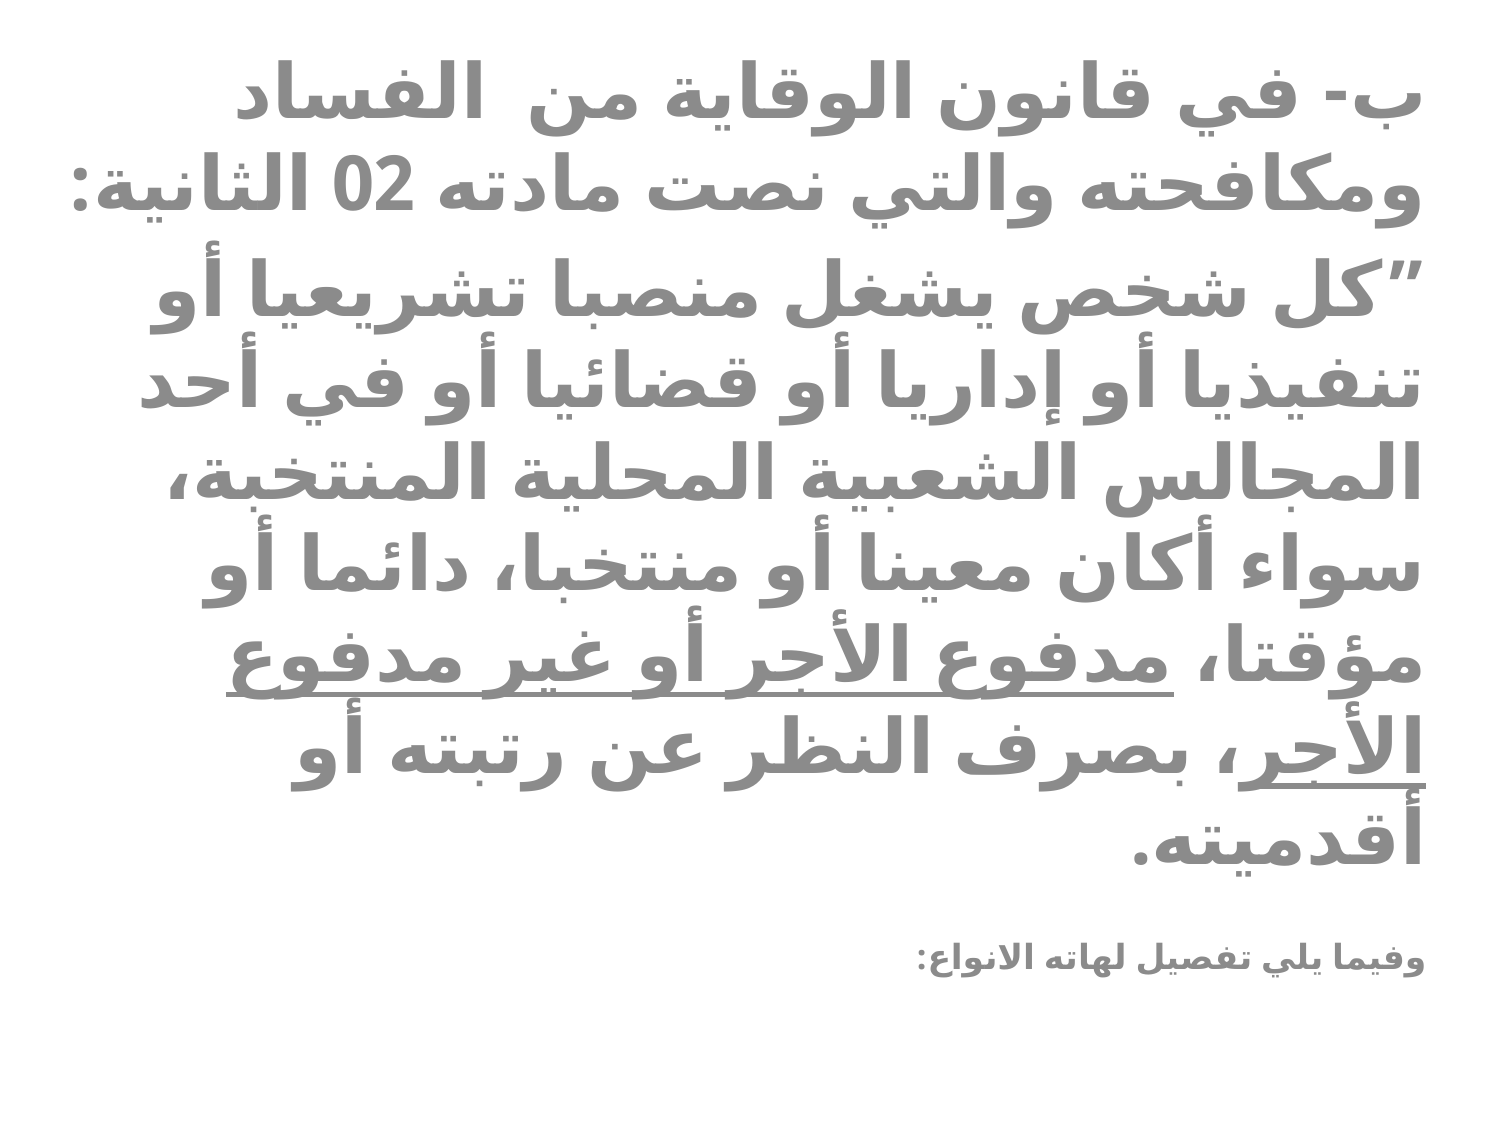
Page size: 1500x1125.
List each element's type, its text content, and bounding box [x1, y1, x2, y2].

subtitle ب- في قانون الوقاية من الفساد ومكافحته والتي نصت مادته 02 الثانية: ”كل شخص يشغل منصبا تشريعيا أو تنفيذيا أو إداريا أو قضائيا أو في أحد المجالس الشعبية المحلية المنتخبة، سواء أكان معينا أو منتخبا، دائما أو مؤقتا، مدفوع الأجر أو غير مدفوع الأجر، بصرف النظر عن رتبته أو أقدميته. وفيما يلي تفصيل لهاته الانواع: [46, 35, 1442, 1067]
